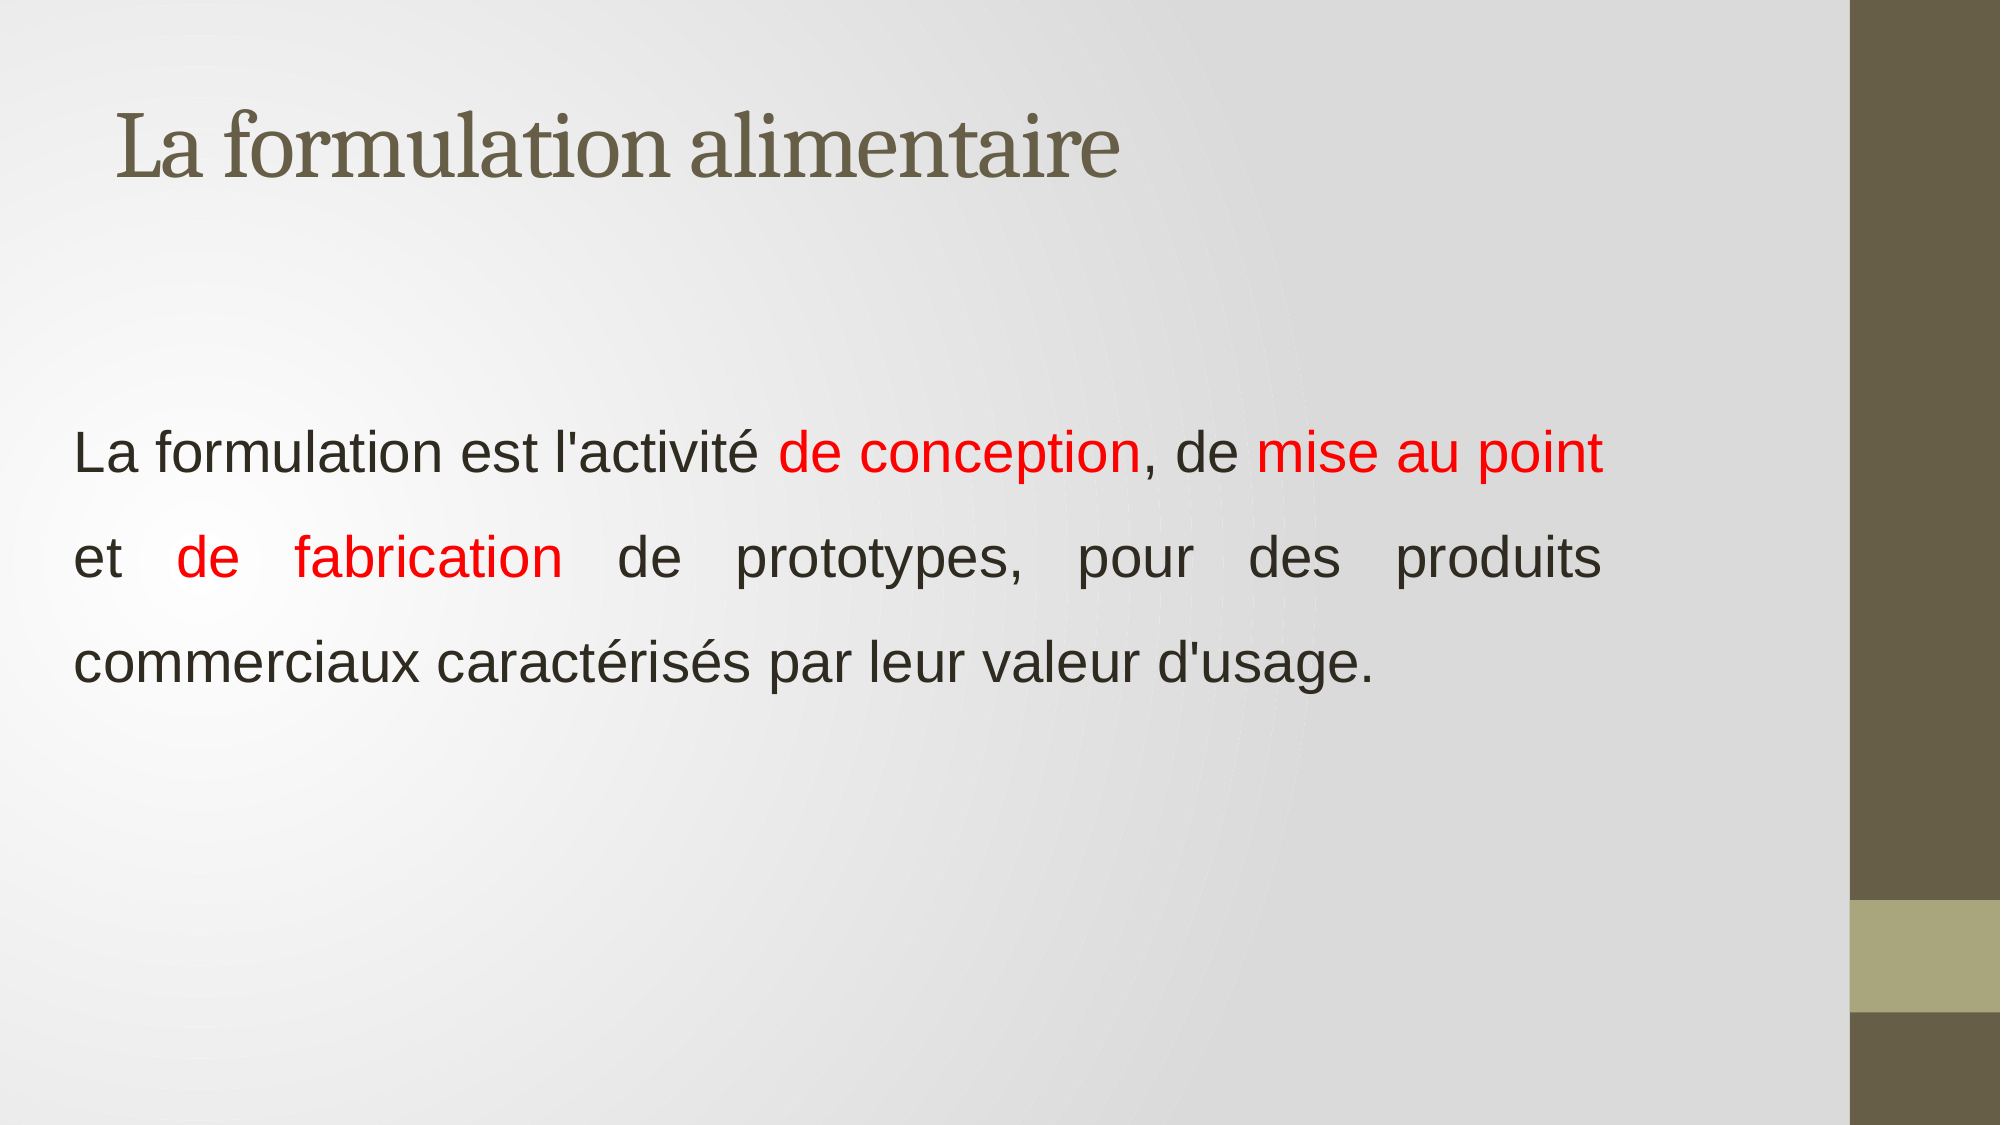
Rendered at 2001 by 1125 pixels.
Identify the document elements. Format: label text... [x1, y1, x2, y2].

title La formulation alimentaire [99, 45, 1767, 233]
text_box La formulation est l'activité de conception, de mise au point et de fabrication de prototypes, pour des produits commerciaux caractérisés par leur valeur d'usage. [59, 371, 1620, 701]
